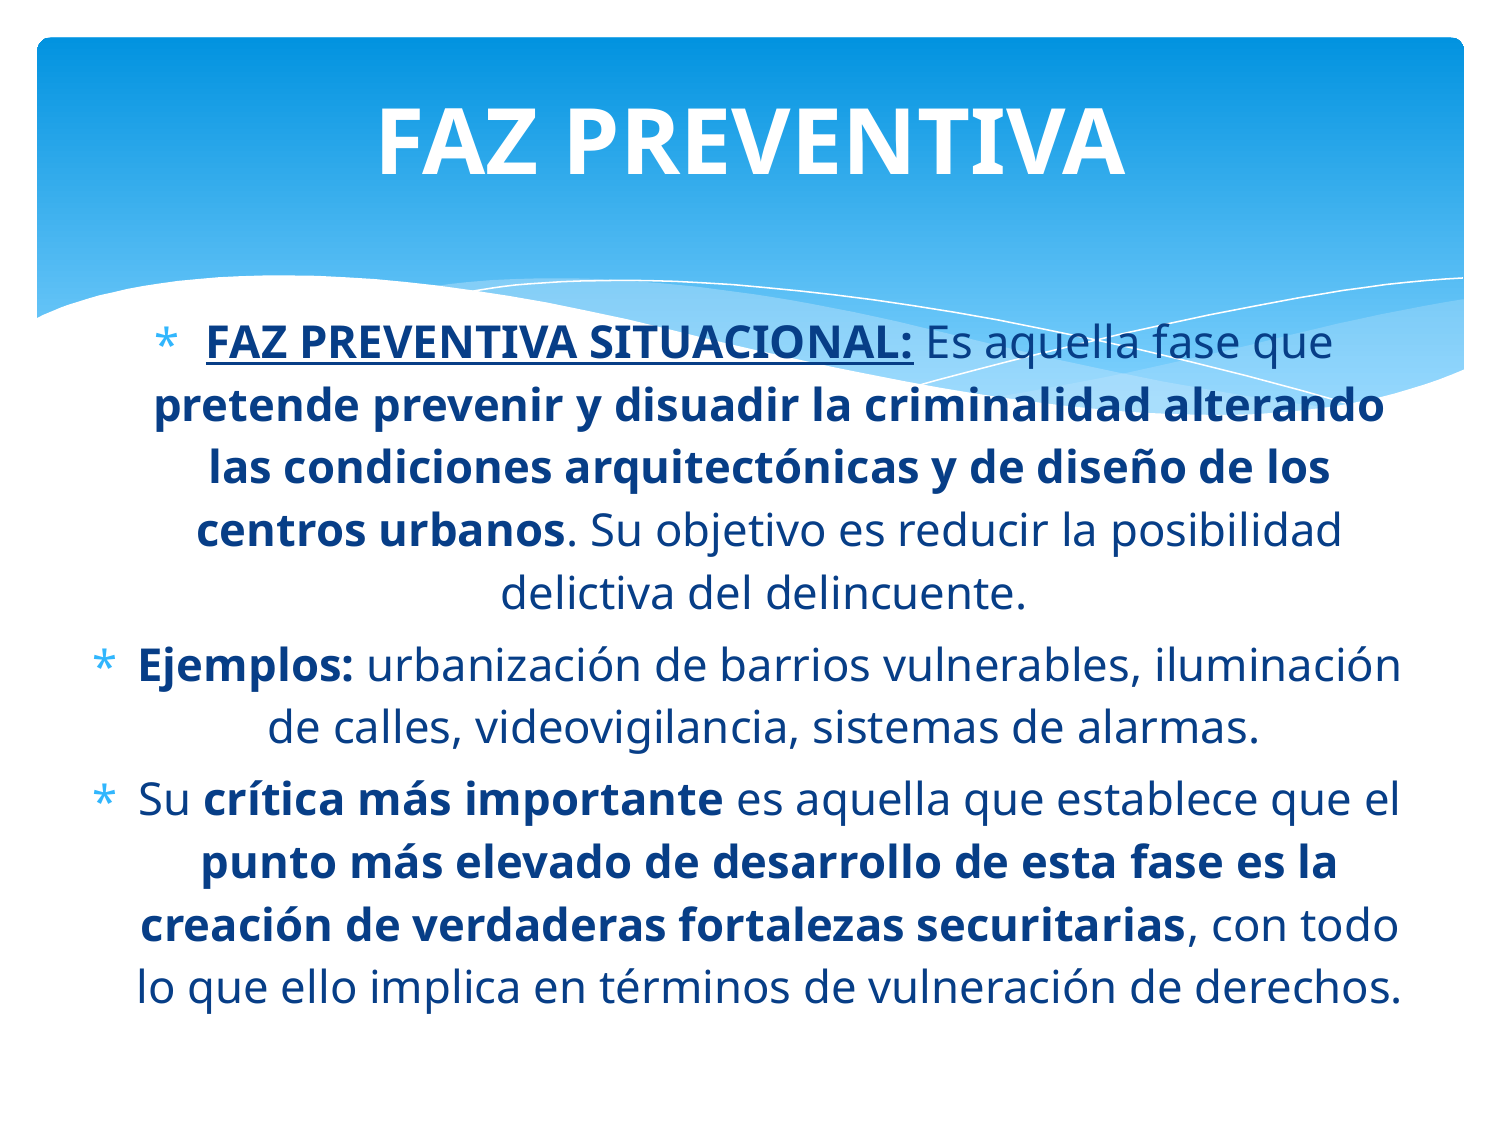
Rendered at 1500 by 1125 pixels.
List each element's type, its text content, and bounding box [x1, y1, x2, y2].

list FAZ PREVENTIVA SITUACIONAL: Es aquella fase que pretende prevenir y disuadir la criminalidad alterando las condiciones arquitectónicas y de diseño de los centros urbanos. Su objetivo es reducir la posibilidad delictiva del delincuente. Ejemplos: urbanización de barrios vulnerables, iluminación de calles, videovigilancia, sistemas de alarmas. Su crítica más importante es aquella que establece que el punto más elevado de desarrollo de esta fase es la creación de verdaderas fortalezas securitarias, con todo lo que ello implica en términos de vulneración de derechos. [75, 297, 1425, 1047]
title FAZ PREVENTIVA [75, 55, 1425, 220]
